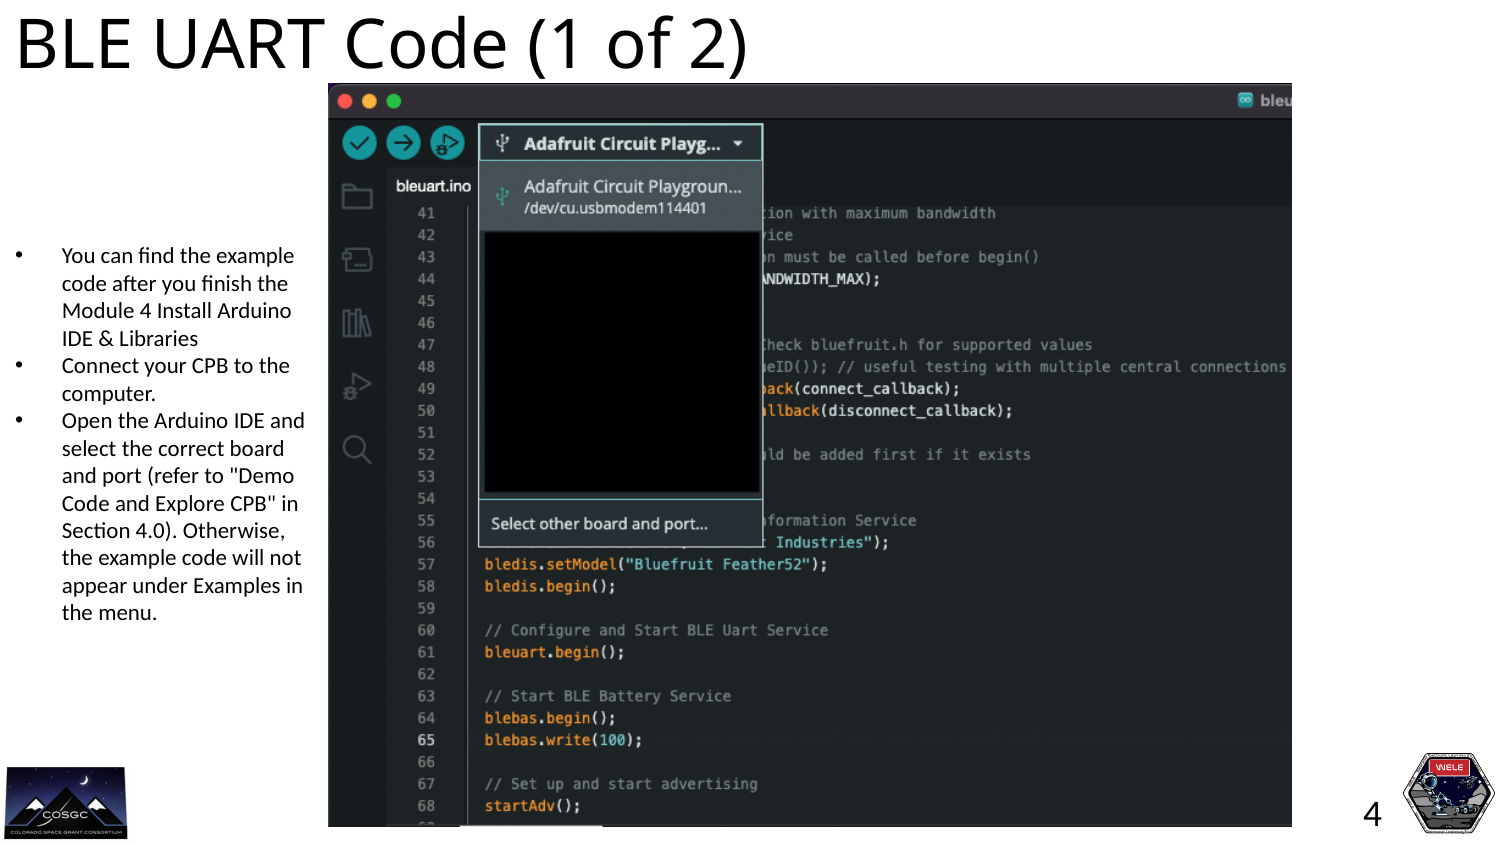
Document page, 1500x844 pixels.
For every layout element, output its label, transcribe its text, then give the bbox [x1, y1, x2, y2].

picture [328, 83, 1292, 827]
picture [2, 763, 130, 844]
text_box You can find the example code after you finish the Module 4 Install Arduino IDE & Libraries Connect your CPB to the computer. Open the Arduino IDE and select the correct board and port (refer to "Demo Code and Explore CPB" in Section 4.0). Otherwise, the example code will not appear under Examples in the menu. [0, 233, 328, 721]
picture [1403, 753, 1495, 834]
title BLE UART Code (1 of 2) [0, 2, 1500, 84]
slide_number 4 [1292, 782, 1397, 827]
